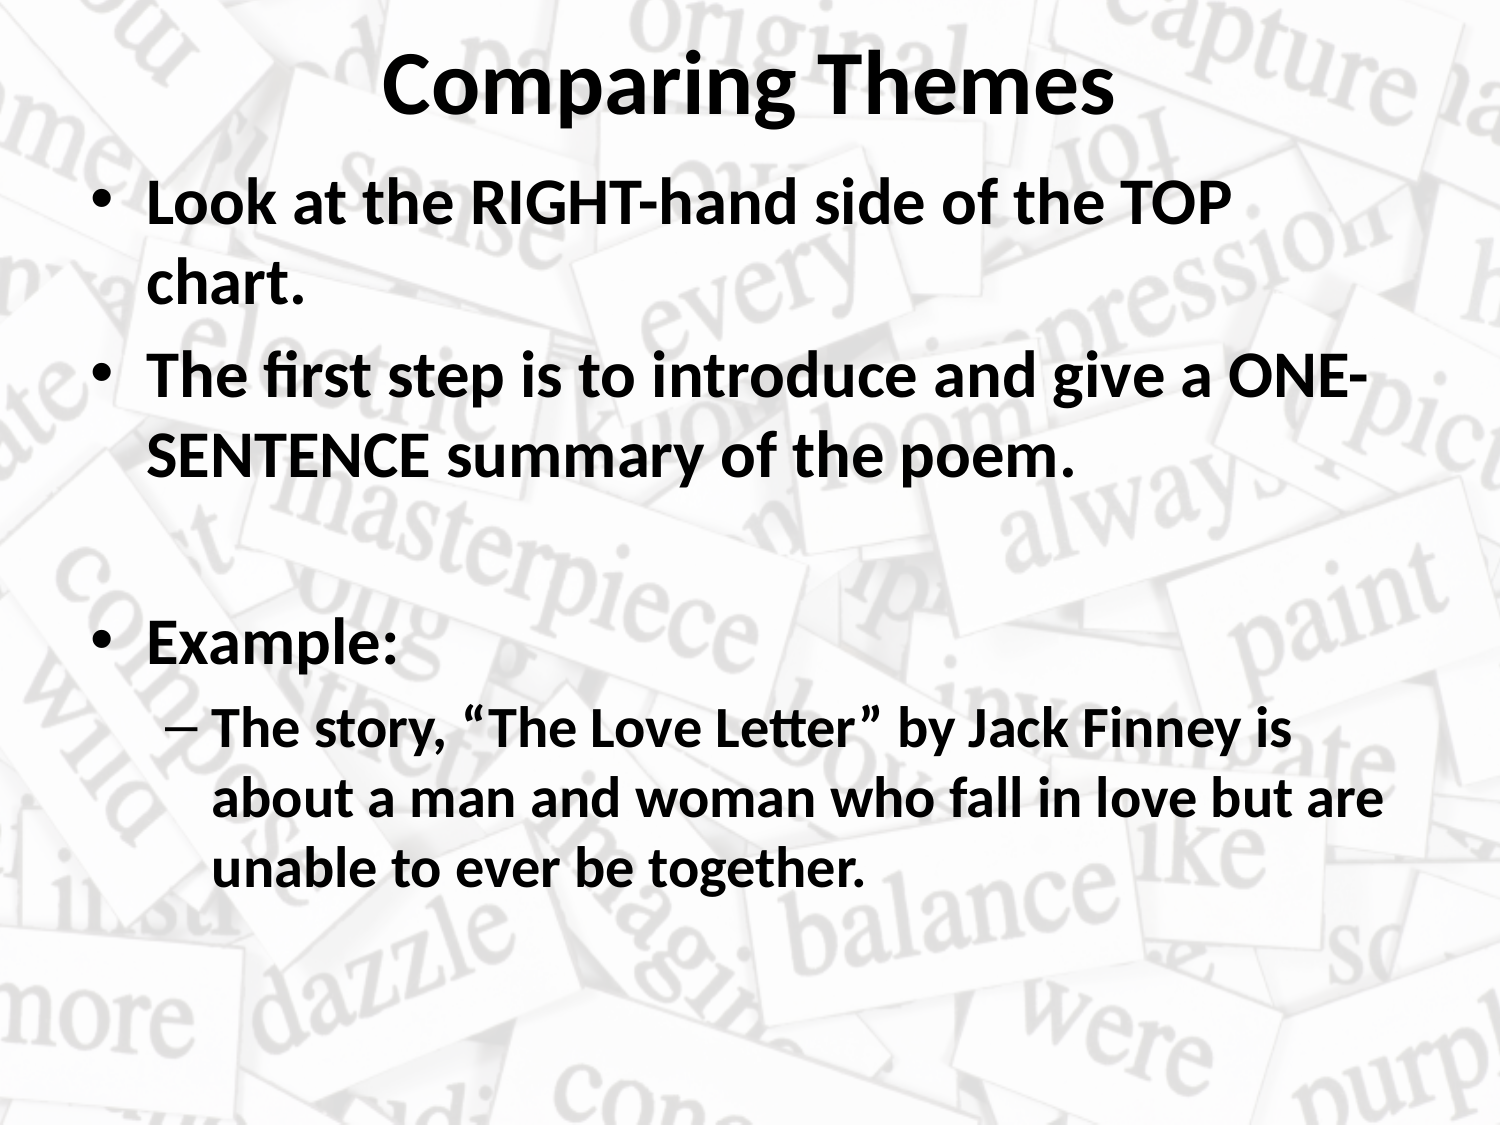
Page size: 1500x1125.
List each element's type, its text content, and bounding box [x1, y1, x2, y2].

title Comparing Themes [75, 12, 1425, 143]
list Look at the RIGHT-hand side of the TOP chart. The first step is to introduce and give a ONE-SENTENCE summary of the poem. Example: The story, “The Love Letter” by Jack Finney is about a man and woman who fall in love but are unable to ever be together. [75, 149, 1425, 1075]
